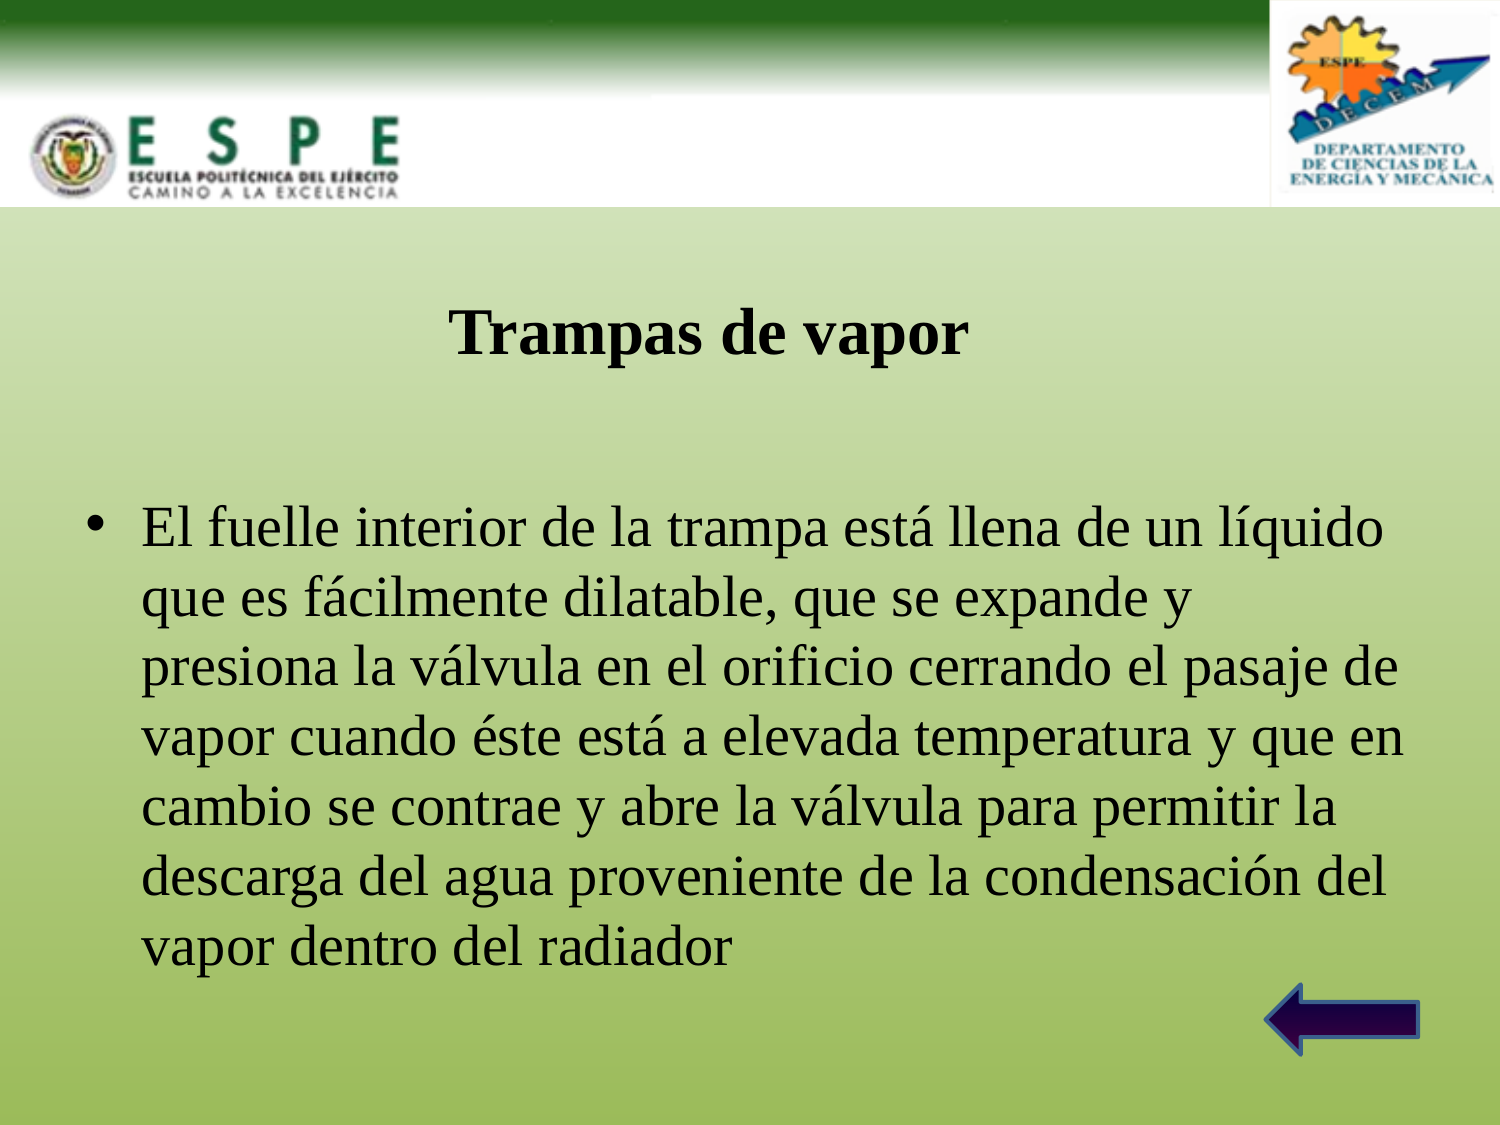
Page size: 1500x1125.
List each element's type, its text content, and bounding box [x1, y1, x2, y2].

title Trampas de vapor [35, 234, 1386, 422]
picture [0, 0, 1500, 207]
list El fuelle interior de la trampa está llena de un líquido que es fácilmente dilatable, que se expande y presiona la válvula en el orificio cerrando el pasaje de vapor cuando éste está a elevada temperatura y que en cambio se contrae y abre la válvula para permitir la descarga del agua proveniente de la condensación del vapor dentro del radiador [70, 480, 1421, 1036]
text_box [1263, 982, 1421, 1057]
